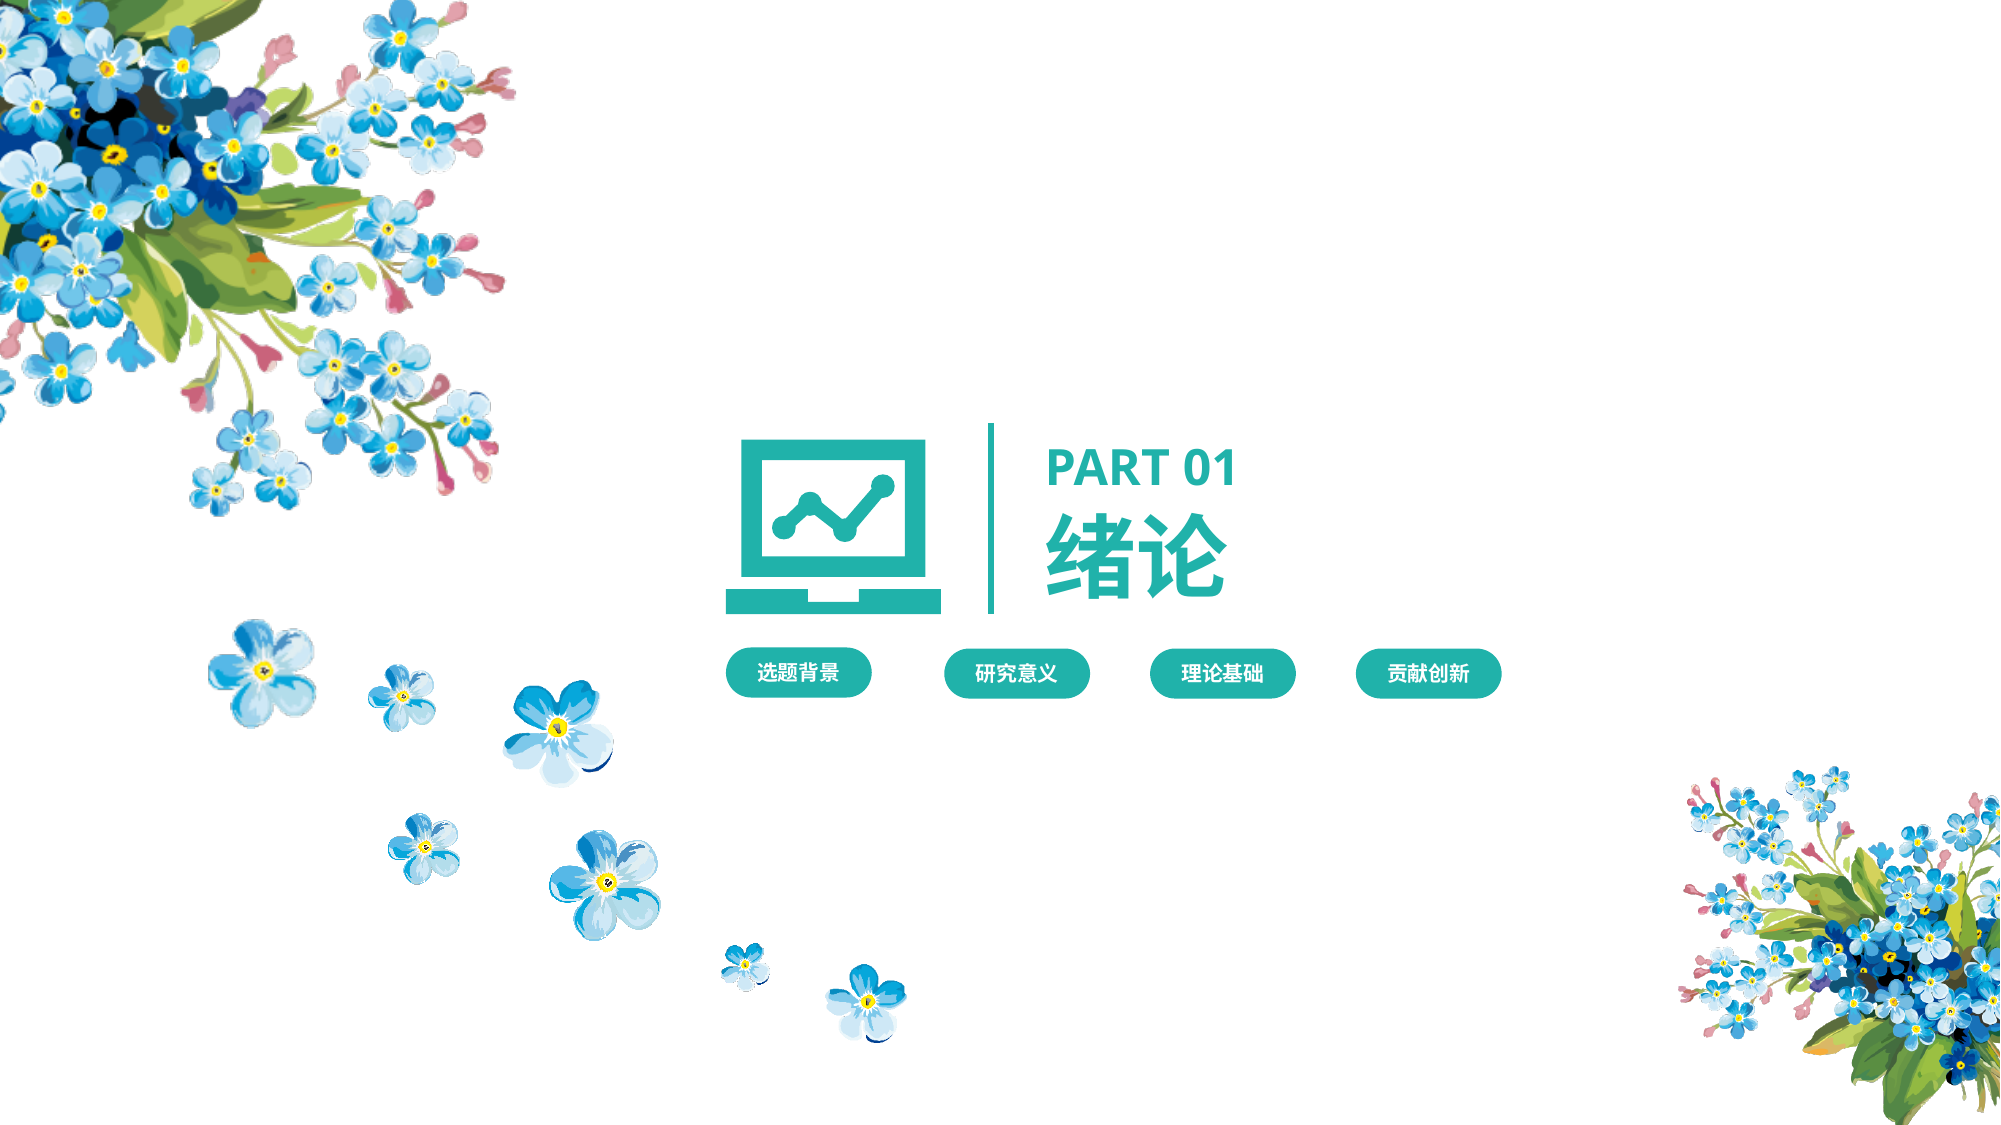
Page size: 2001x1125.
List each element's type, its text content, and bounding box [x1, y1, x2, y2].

picture [387, 812, 461, 885]
picture [501, 676, 614, 791]
picture [823, 962, 908, 1044]
picture [0, 0, 543, 542]
picture [367, 663, 436, 732]
text_box 选题背景 [724, 646, 873, 699]
text_box 贡献创新 [1354, 647, 1503, 700]
picture [548, 828, 663, 942]
text_box 理论基础 [1149, 647, 1297, 700]
text_box 研究意义 [943, 647, 1092, 700]
text_box [741, 439, 926, 577]
text_box PART 01 [1029, 427, 1301, 492]
text_box 绪论 [1029, 492, 1458, 618]
picture [719, 941, 771, 993]
text_box [725, 589, 941, 615]
picture [207, 618, 318, 729]
picture [1661, 747, 2000, 1125]
